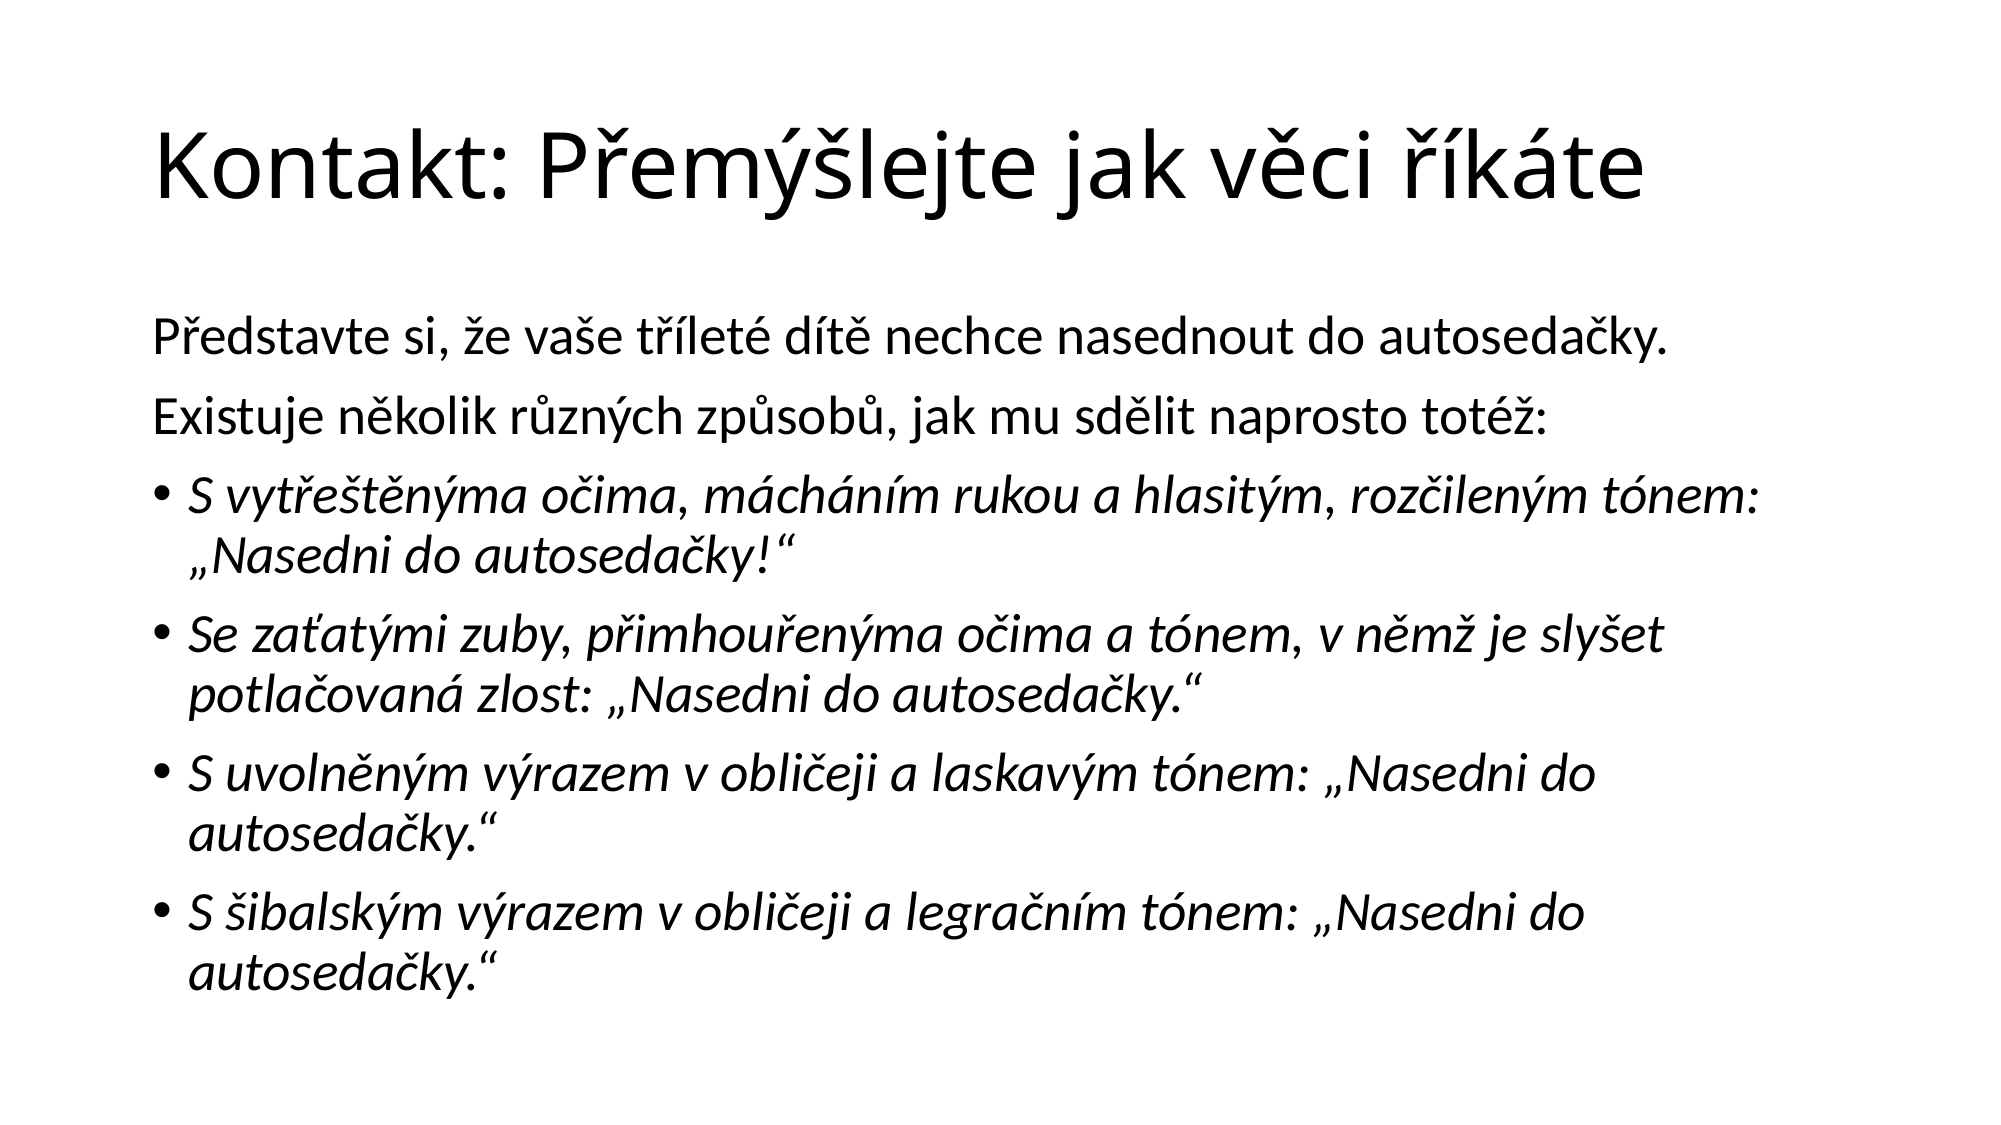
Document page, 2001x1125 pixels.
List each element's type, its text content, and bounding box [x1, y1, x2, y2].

title Kontakt: Přemýšlejte jak věci říkáte [137, 59, 1863, 278]
list Představte si, že vaše tříleté dítě nechce nasednout do autosedačky. Existuje několik různých způsobů, jak mu sdělit naprosto totéž: S vytřeštěnýma očima, mácháním rukou a hlasitým, rozčileným tónem: „Nasedni do autosedačky!“ Se zaťatými zuby, přimhouřenýma očima a tónem, v němž je slyšet potlačovaná zlost: „Nasedni do autosedačky.“ S uvolněným výrazem v obličeji a laskavým tónem: „Nasedni do autosedačky.“ S šibalským výrazem v obličeji a legračním tónem: „Nasedni do autosedačky.“ [137, 299, 1863, 1014]
